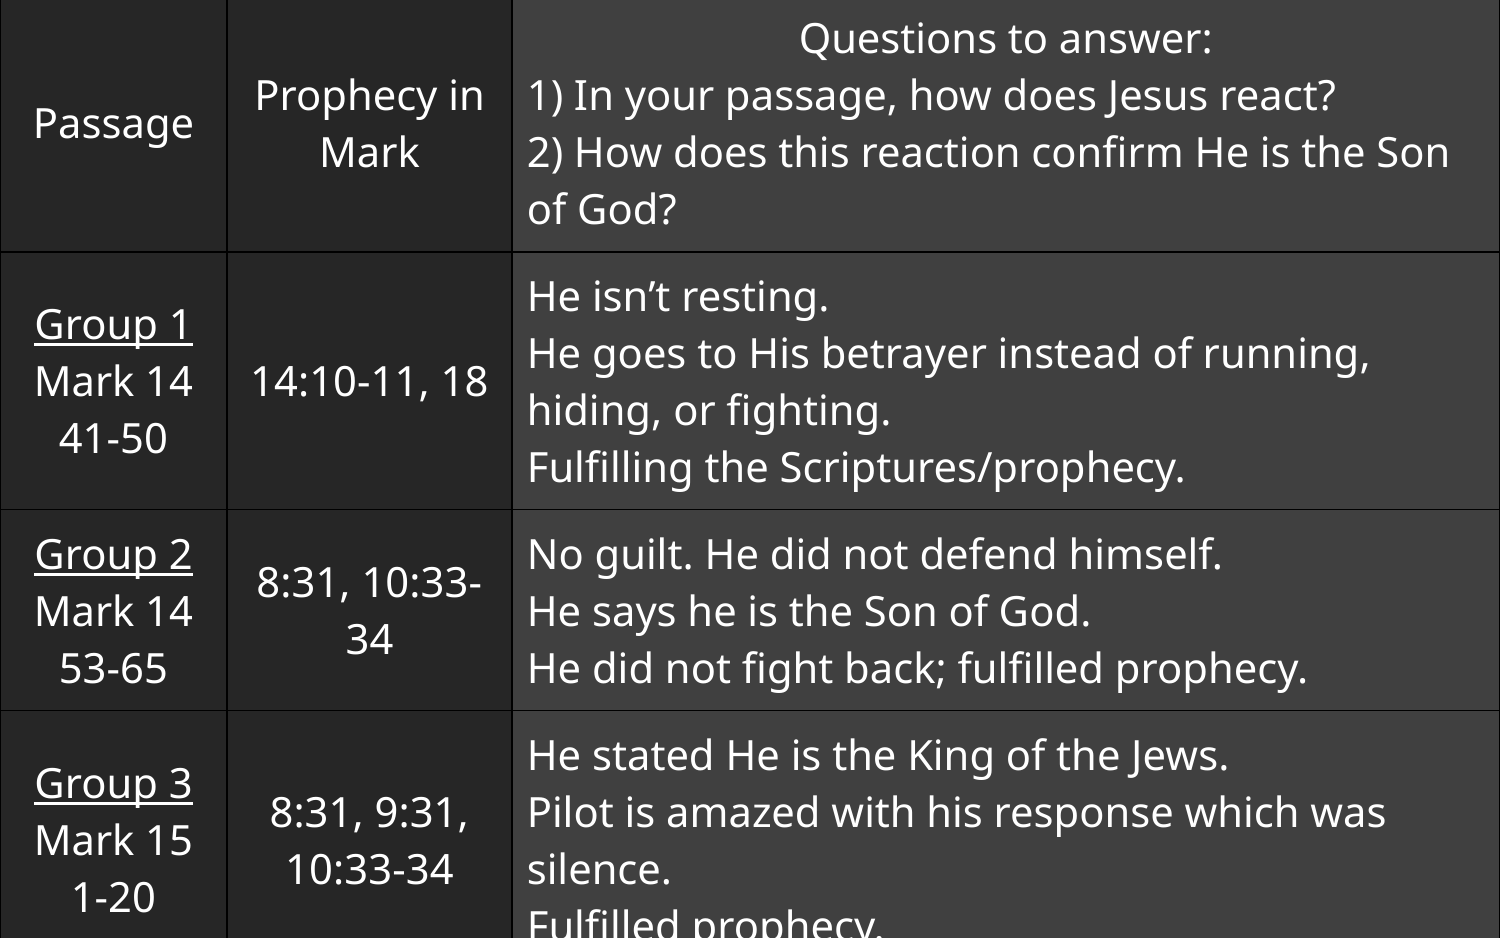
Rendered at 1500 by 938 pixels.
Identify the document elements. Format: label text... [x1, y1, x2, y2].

table_header Prophecy in Mark [228, 0, 511, 251]
table_cell He stated He is the King of the Jews. Pilot is amazed with his response which was silence. Fulfilled prophecy. [513, 711, 1499, 938]
table_cell Group 3 Mark 15 1-20 [1, 711, 226, 938]
table_cell 14:10-11, 18 [228, 253, 511, 509]
table_header Passage [1, 0, 226, 251]
table_cell 8:31, 9:31, 10:33-34 [228, 711, 511, 938]
table_cell He isn’t resting. He goes to His betrayer instead of running, hiding, or fighting. Fulfilling the Scriptures/prophecy. [513, 253, 1499, 509]
table_cell No guilt. He did not defend himself. He says he is the Son of God. He did not fight back; fulfilled prophecy. [513, 510, 1499, 710]
table_header Questions to answer: 1) In your passage, how does Jesus react? 2) How does this reaction confirm He is the Son of God? [513, 0, 1499, 251]
table_cell Group 1 Mark 14 41-50 [1, 253, 226, 509]
table_cell Group 2 Mark 14 53-65 [1, 510, 226, 710]
table_cell 8:31, 10:33-34 [228, 510, 511, 710]
